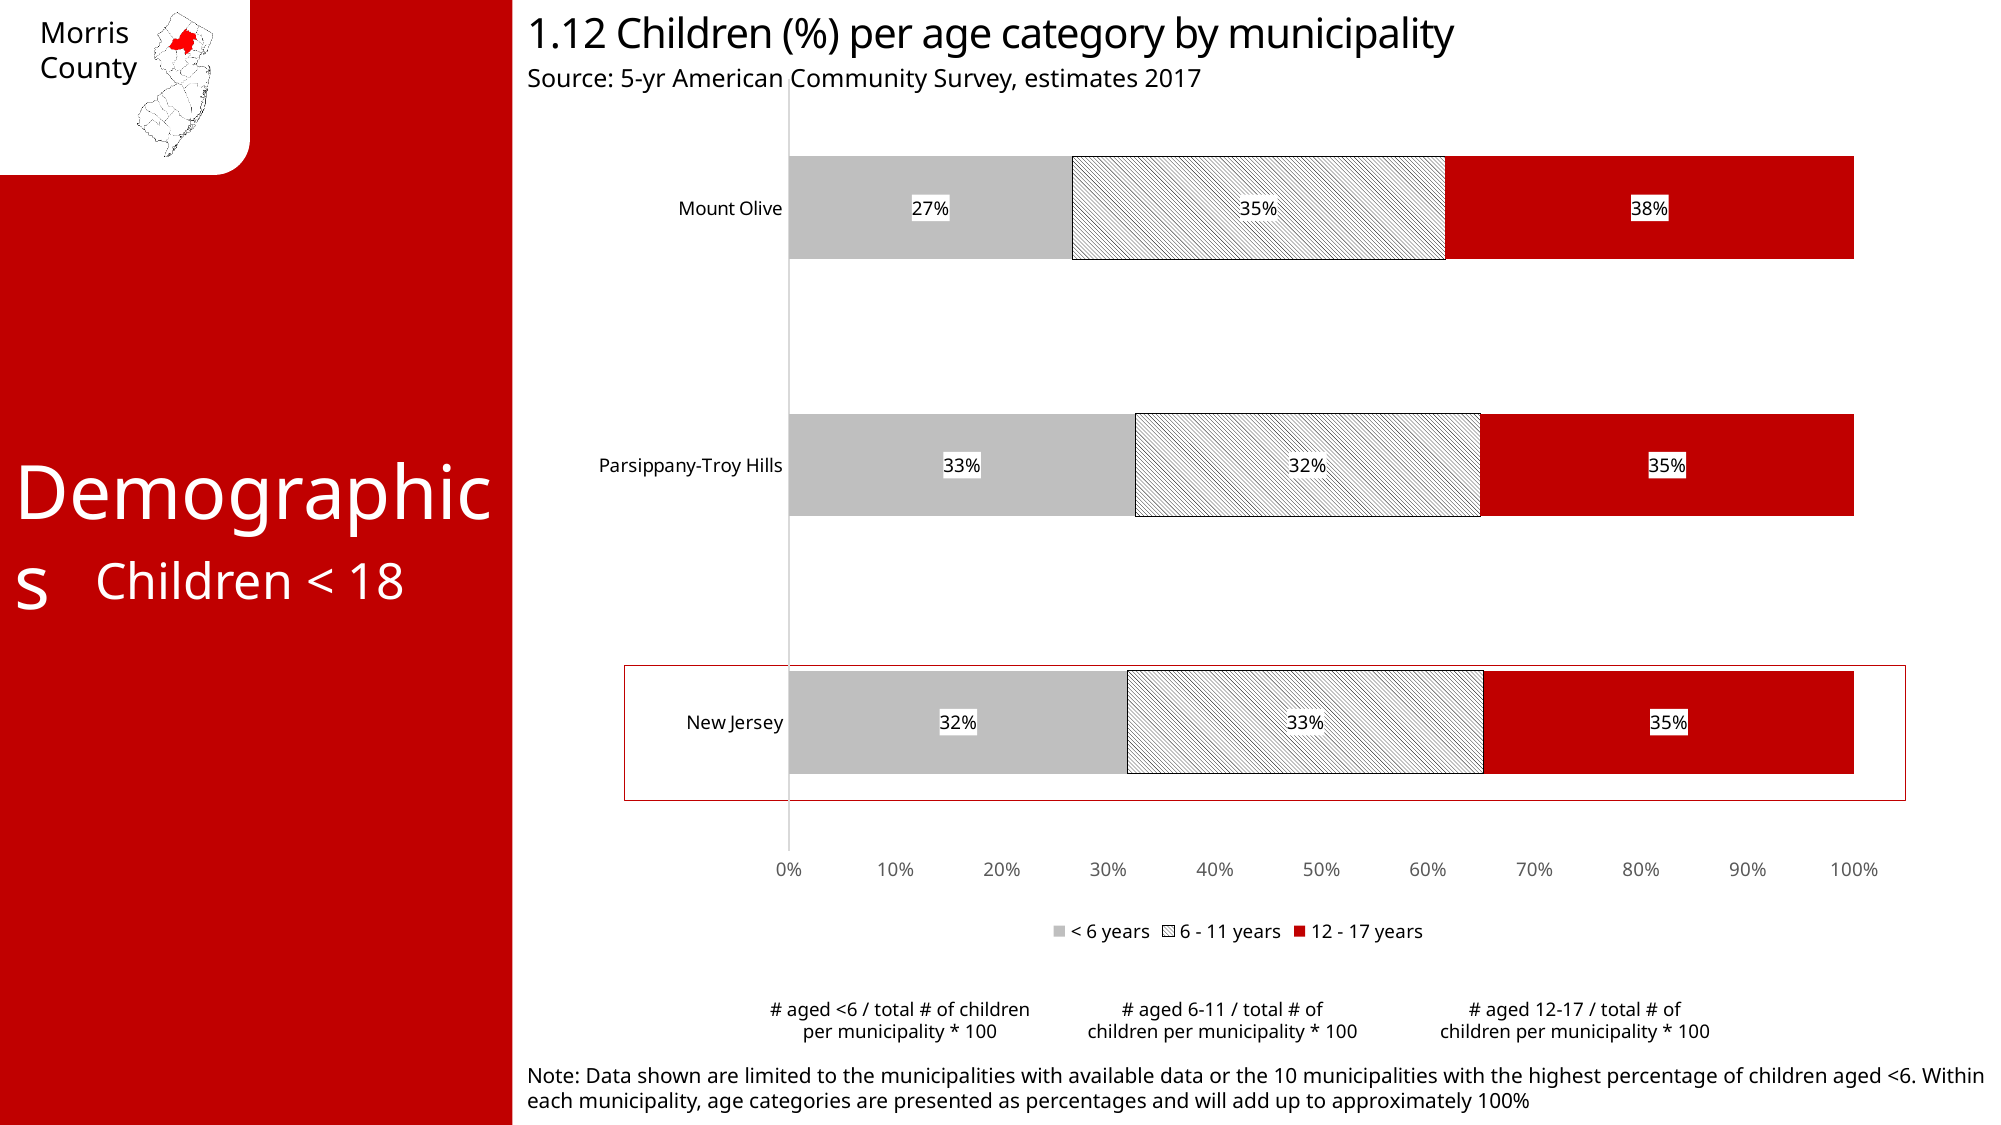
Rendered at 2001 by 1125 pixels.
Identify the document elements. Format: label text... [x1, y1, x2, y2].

text_box # aged 6-11 / total # of children per municipality * 100 [1072, 989, 1373, 1051]
chart [571, 61, 1906, 951]
text_box Source: 5-yr American Community Survey, estimates 2017 [512, 54, 1570, 100]
text_box # aged 12-17 / total # of children per municipality * 100 [1424, 989, 1725, 1051]
picture [137, 12, 213, 157]
text_box Children < 18 [51, 542, 461, 617]
text_box 1.12 Children (%) per age category by municipality [512, 0, 1863, 59]
text_box # aged <6 / total # of children per municipality * 100 [749, 989, 1050, 1050]
text_box Note: Data shown are limited to the municipalities with available data or the 10 municipalities with the highest percentage of children aged <6. Within each municipality, age categories are presented as percentages and will add up to approximately 100% [512, 1049, 2000, 1125]
text_box Demographics [0, 437, 513, 633]
